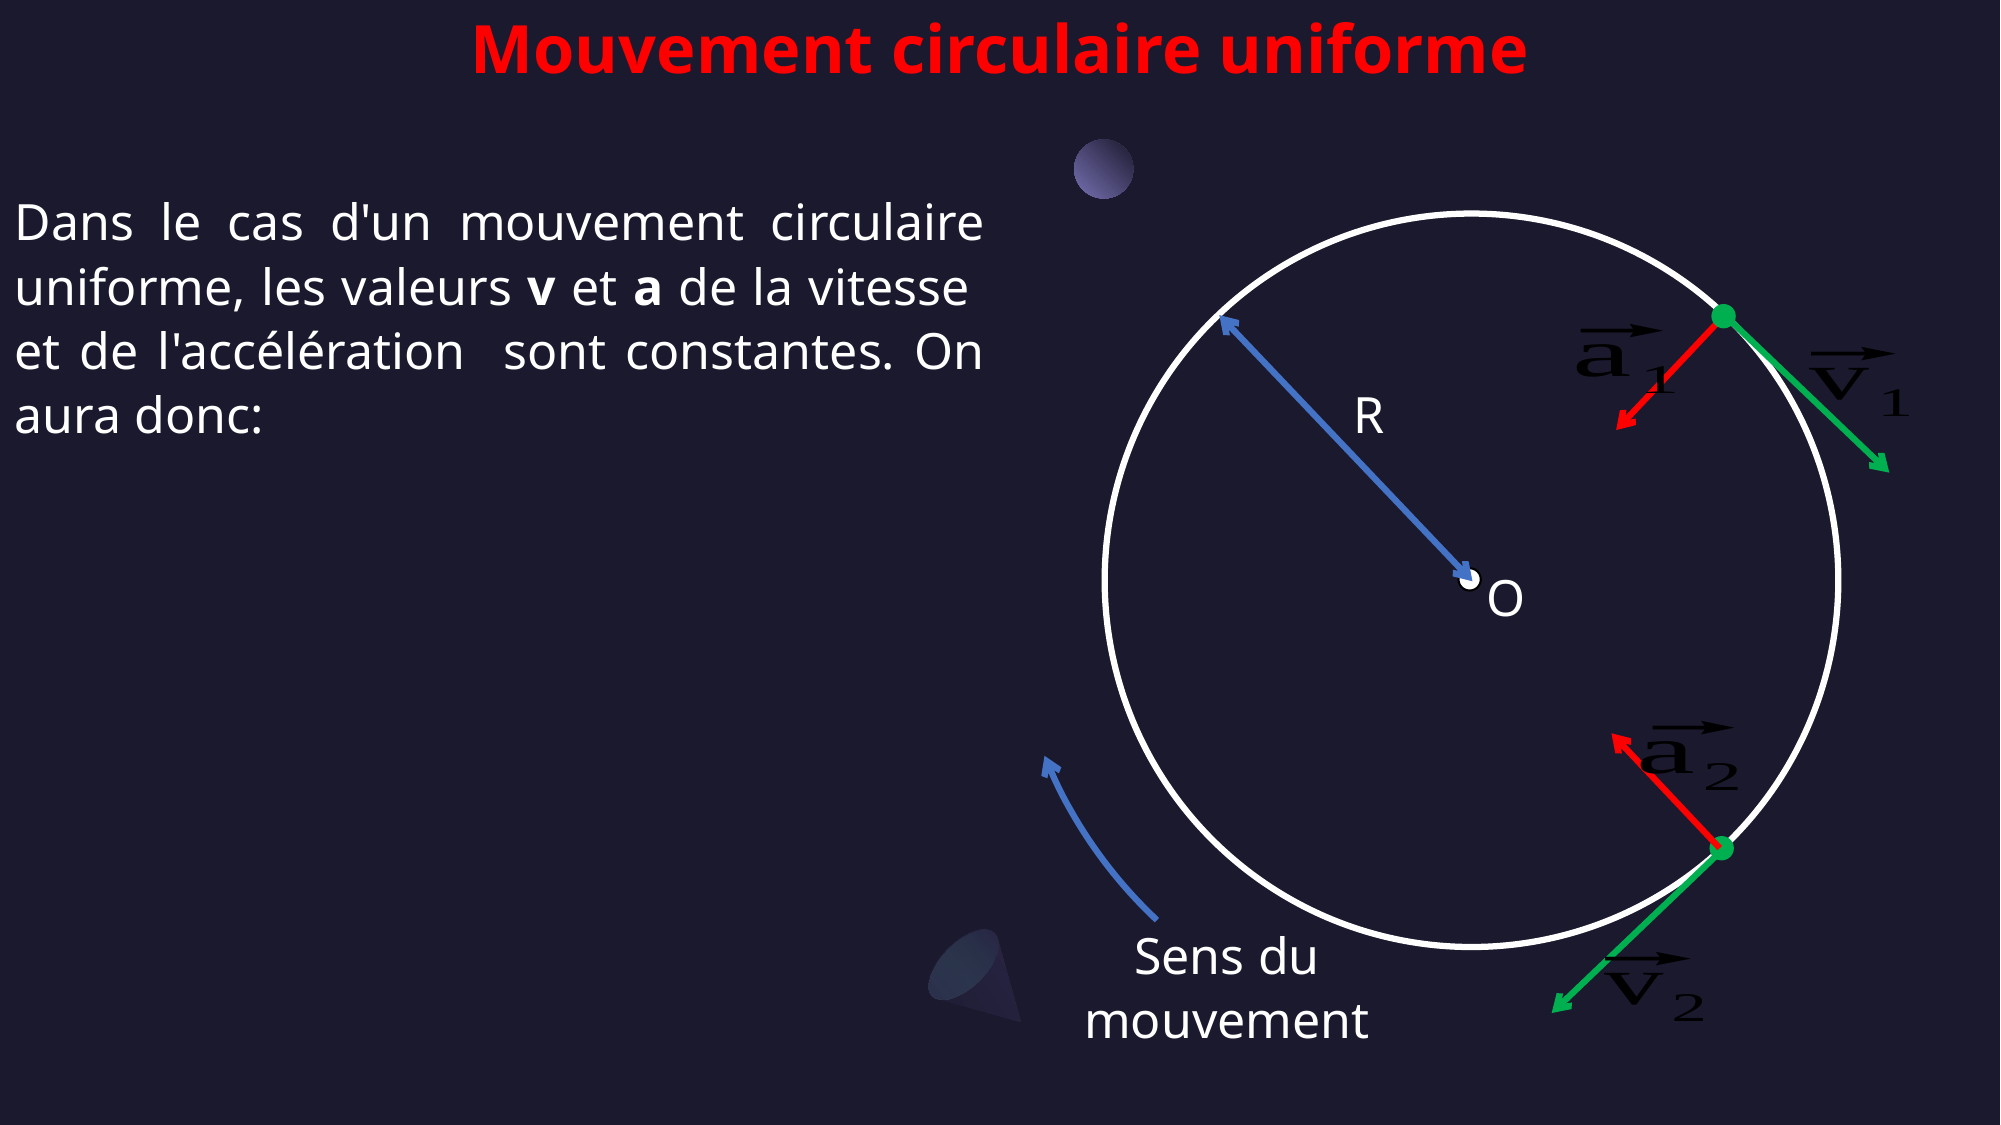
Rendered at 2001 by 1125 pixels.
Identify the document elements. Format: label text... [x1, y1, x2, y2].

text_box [1011, 121, 1935, 1056]
text_box Mouvement circulaire uniforme [0, 0, 2000, 95]
